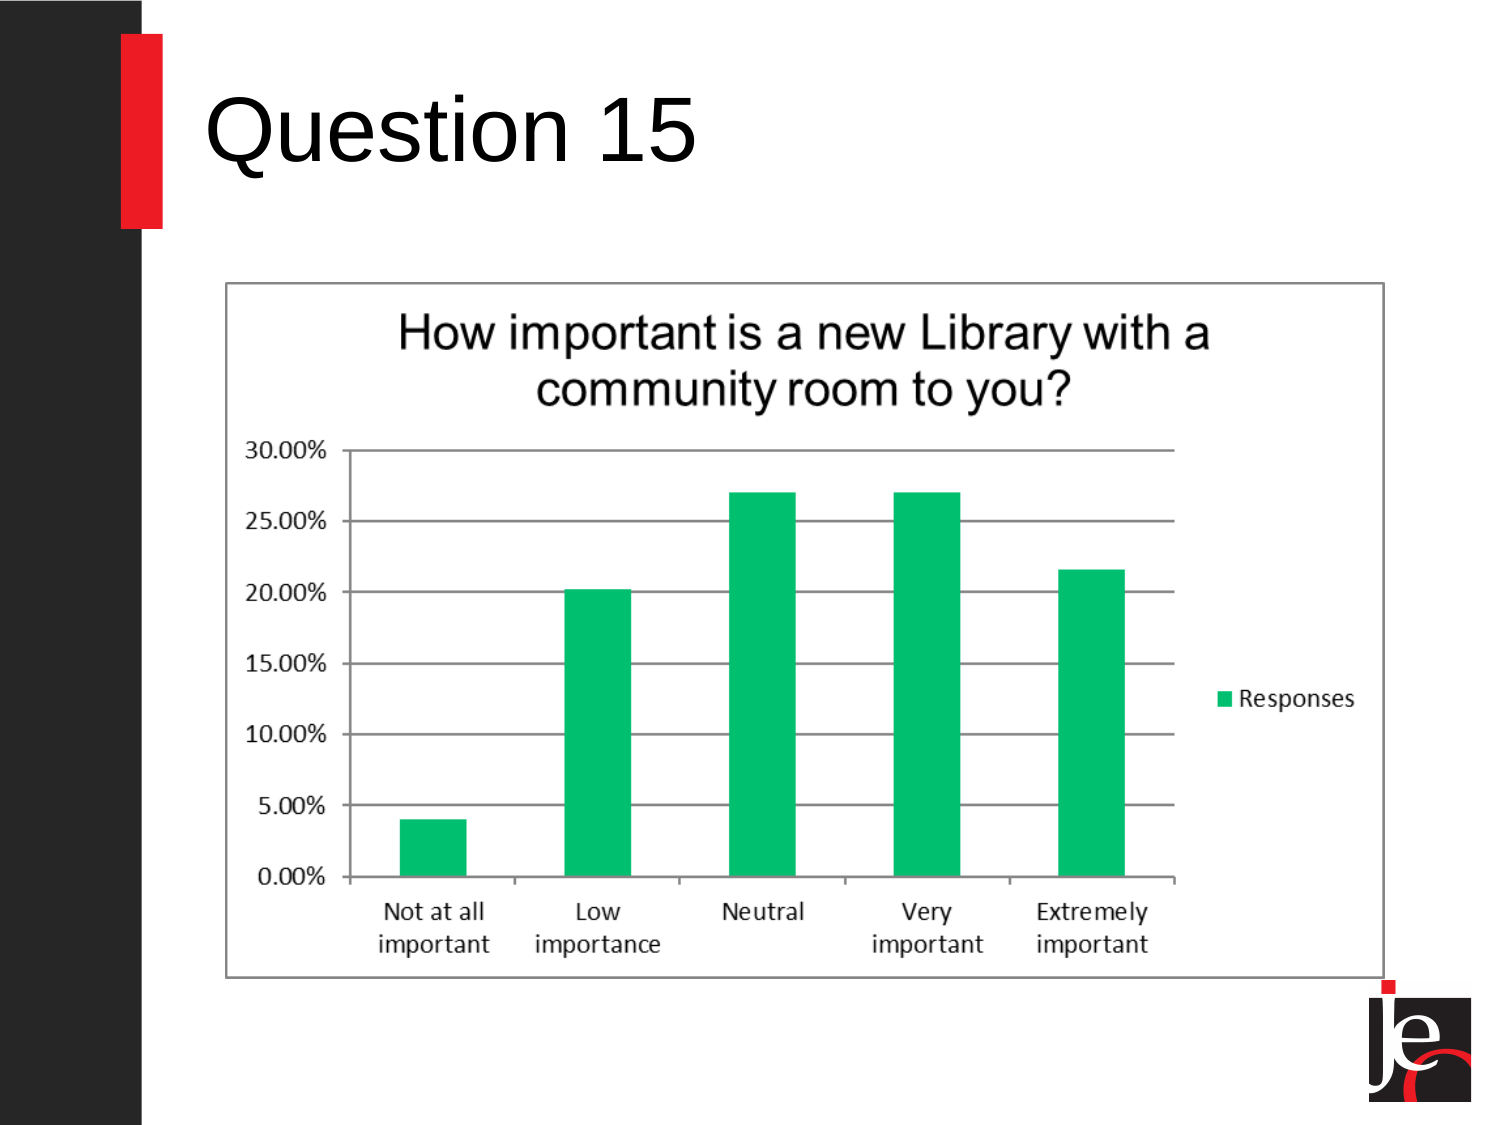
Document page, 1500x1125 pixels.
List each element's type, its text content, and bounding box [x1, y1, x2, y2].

title Question 15 [189, 33, 1484, 229]
picture [1369, 980, 1472, 1102]
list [225, 282, 1385, 979]
